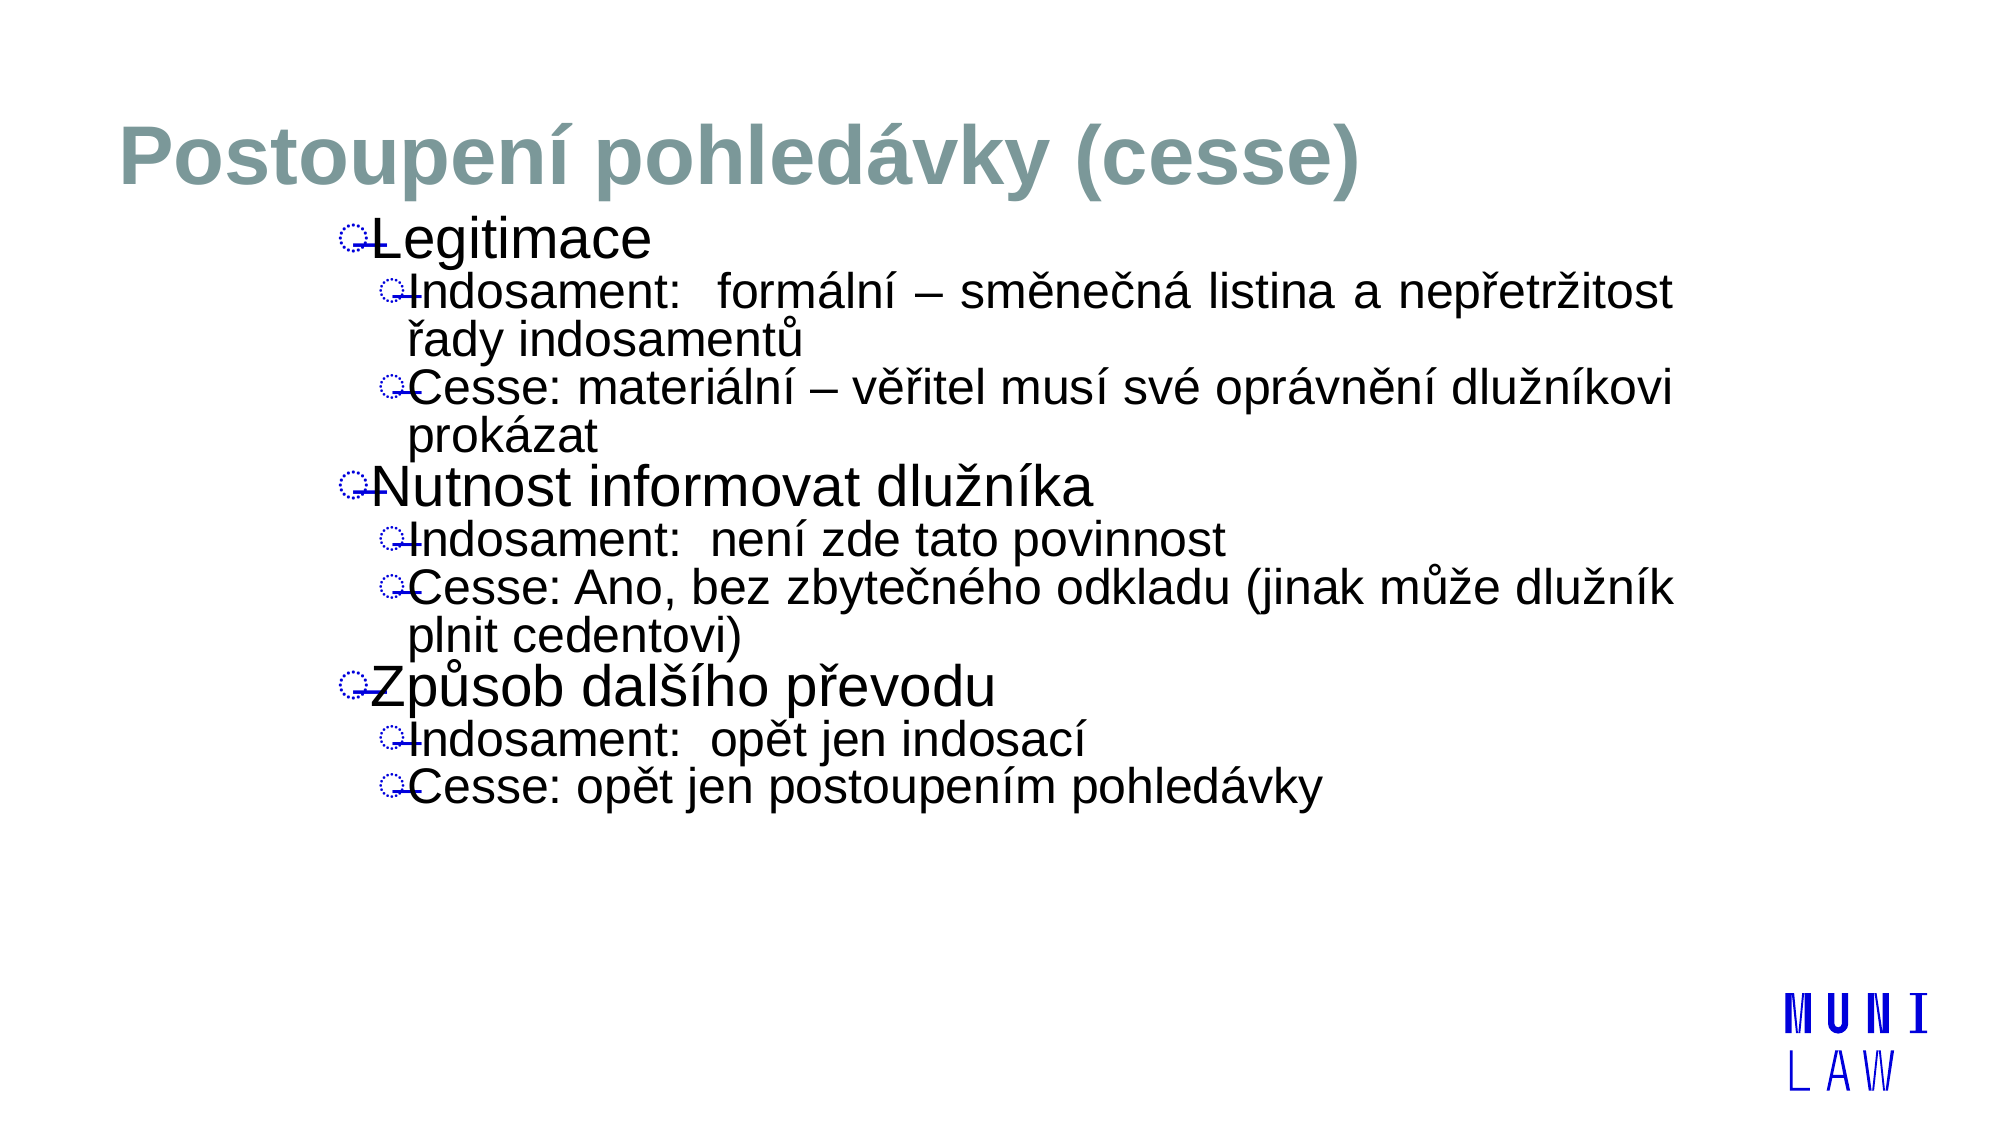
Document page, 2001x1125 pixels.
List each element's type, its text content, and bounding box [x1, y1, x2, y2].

list Legitimace Indosament: formální – směnečná listina a nepřetržitost řady indosamentů Cesse: materiální – věřitel musí své oprávnění dlužníkovi prokázat Nutnost informovat dlužníka Indosament: není zde tato povinnost Cesse: Ano, bez zbytečného odkladu (jinak může dlužník plnit cedentovi) Způsob dalšího převodu Indosament: opět jen indosací Cesse: opět jen postoupením pohledávky [324, 214, 1675, 1041]
title Postoupení pohledávky (cesse) [118, 118, 1883, 193]
